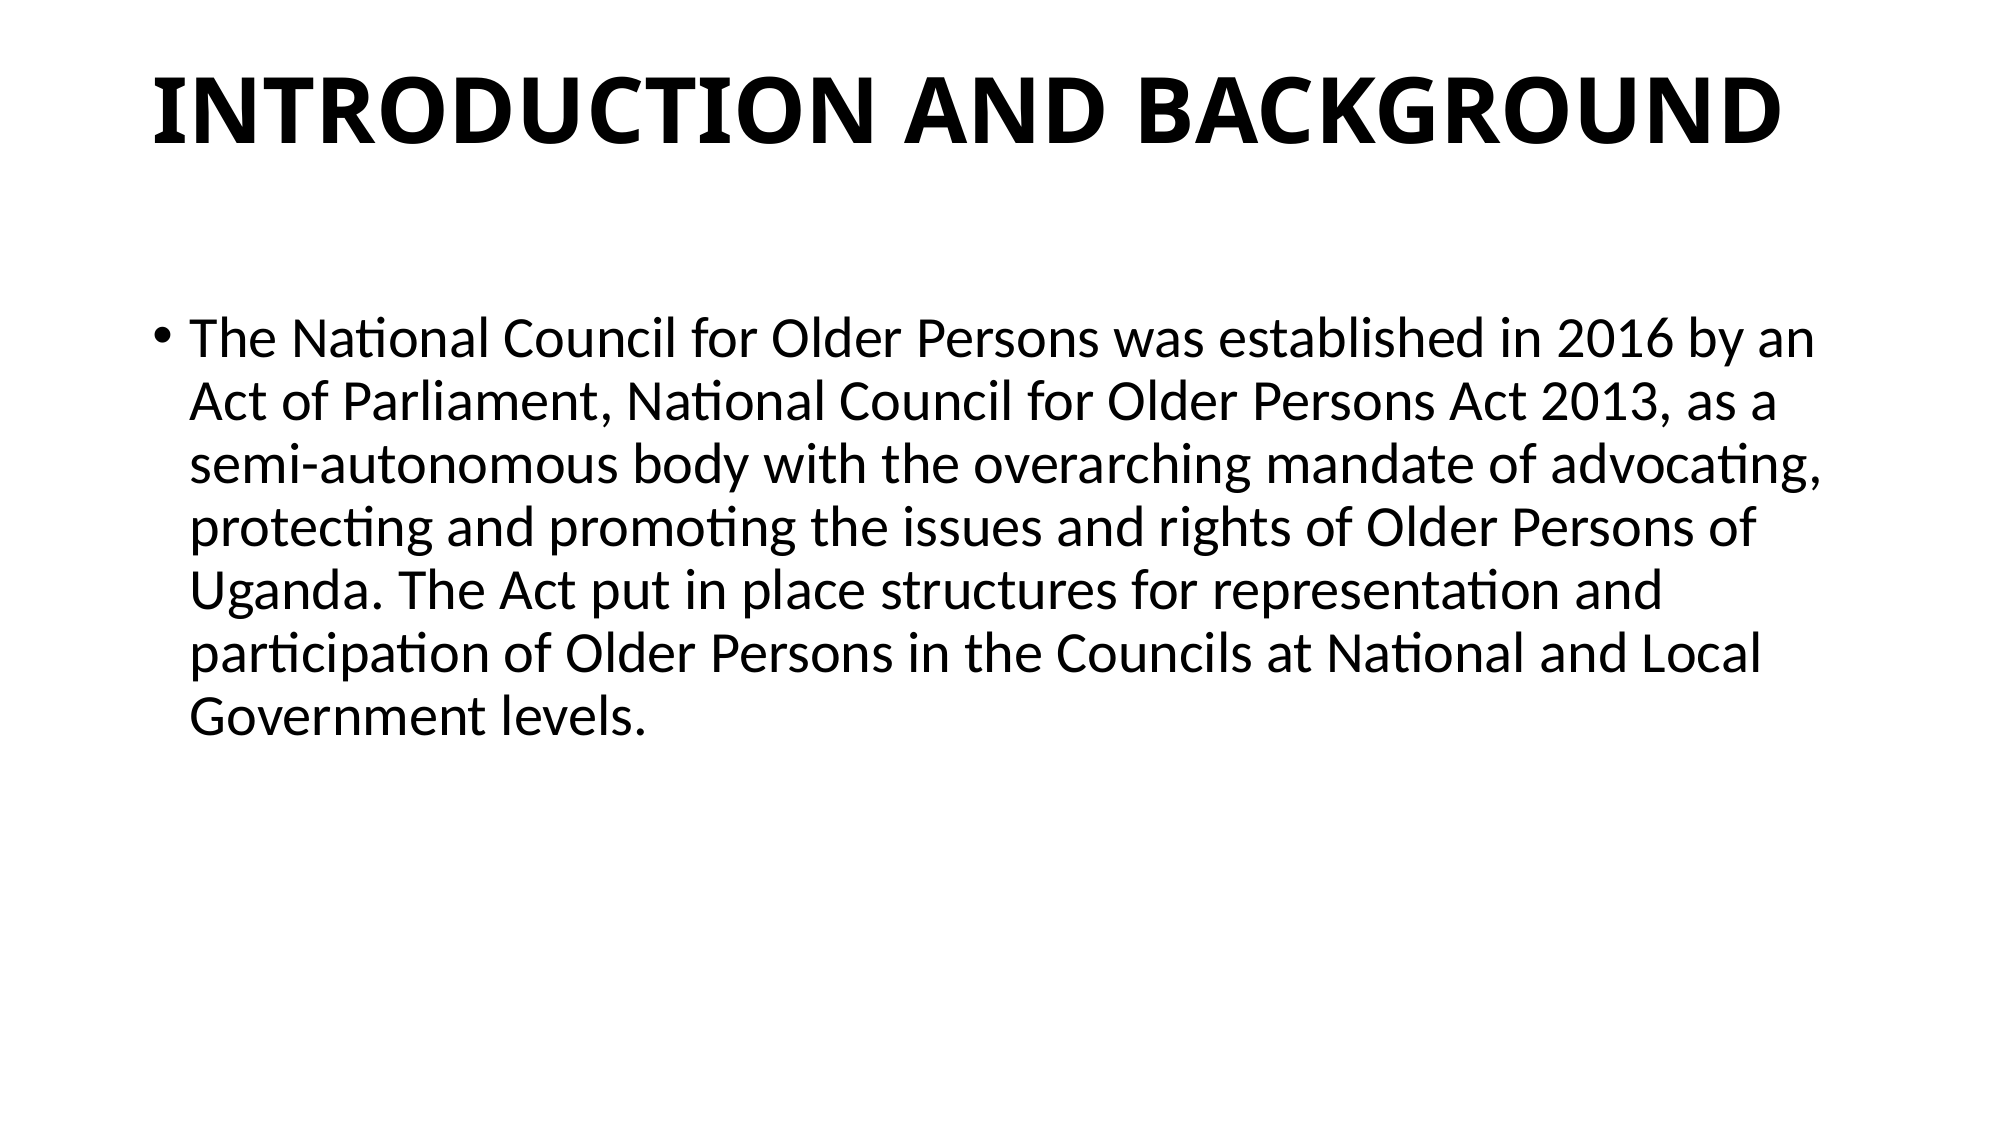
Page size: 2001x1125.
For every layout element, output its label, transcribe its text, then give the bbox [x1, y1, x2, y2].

title INTRODUCTION AND BACKGROUND [137, 59, 1863, 278]
list The National Council for Older Persons was established in 2016 by an Act of Parliament, National Council for Older Persons Act 2013, as a semi-autonomous body with the overarching mandate of advocating, protecting and promoting the issues and rights of Older Persons of Uganda. The Act put in place structures for representation and participation of Older Persons in the Councils at National and Local Government levels. [137, 299, 1863, 1014]
